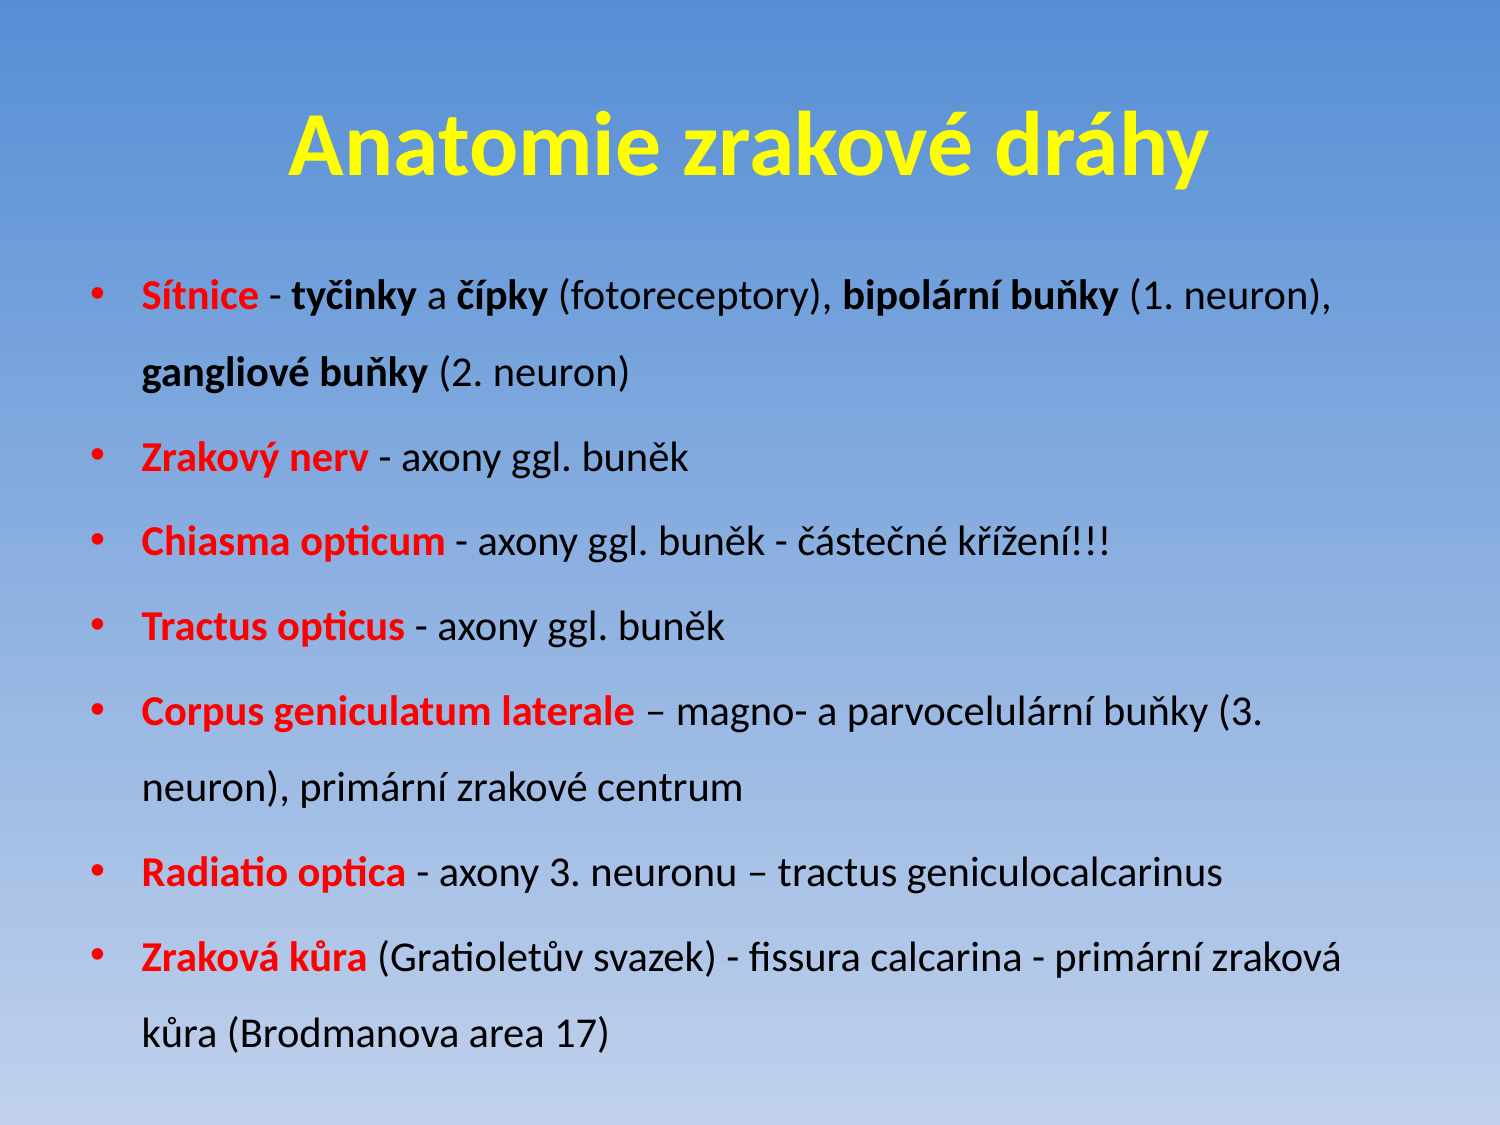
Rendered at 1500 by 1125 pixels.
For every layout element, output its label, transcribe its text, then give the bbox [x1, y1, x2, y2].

list Sítnice - tyčinky a čípky (fotoreceptory), bipolární buňky (1. neuron), gangliové buňky (2. neuron) Zrakový nerv - axony ggl. buněk Chiasma opticum - axony ggl. buněk - částečné křížení!!! Tractus opticus - axony ggl. buněk Corpus geniculatum laterale – magno- a parvocelulární buňky (3. neuron), primární zrakové centrum Radiatio optica - axony 3. neuronu – tractus geniculocalcarinus Zraková kůra (Gratioletův svazek) - fissura calcarina - primární zraková kůra (Brodmanova area 17) [75, 234, 1425, 1067]
title Anatomie zrakové dráhy [75, 45, 1425, 233]
